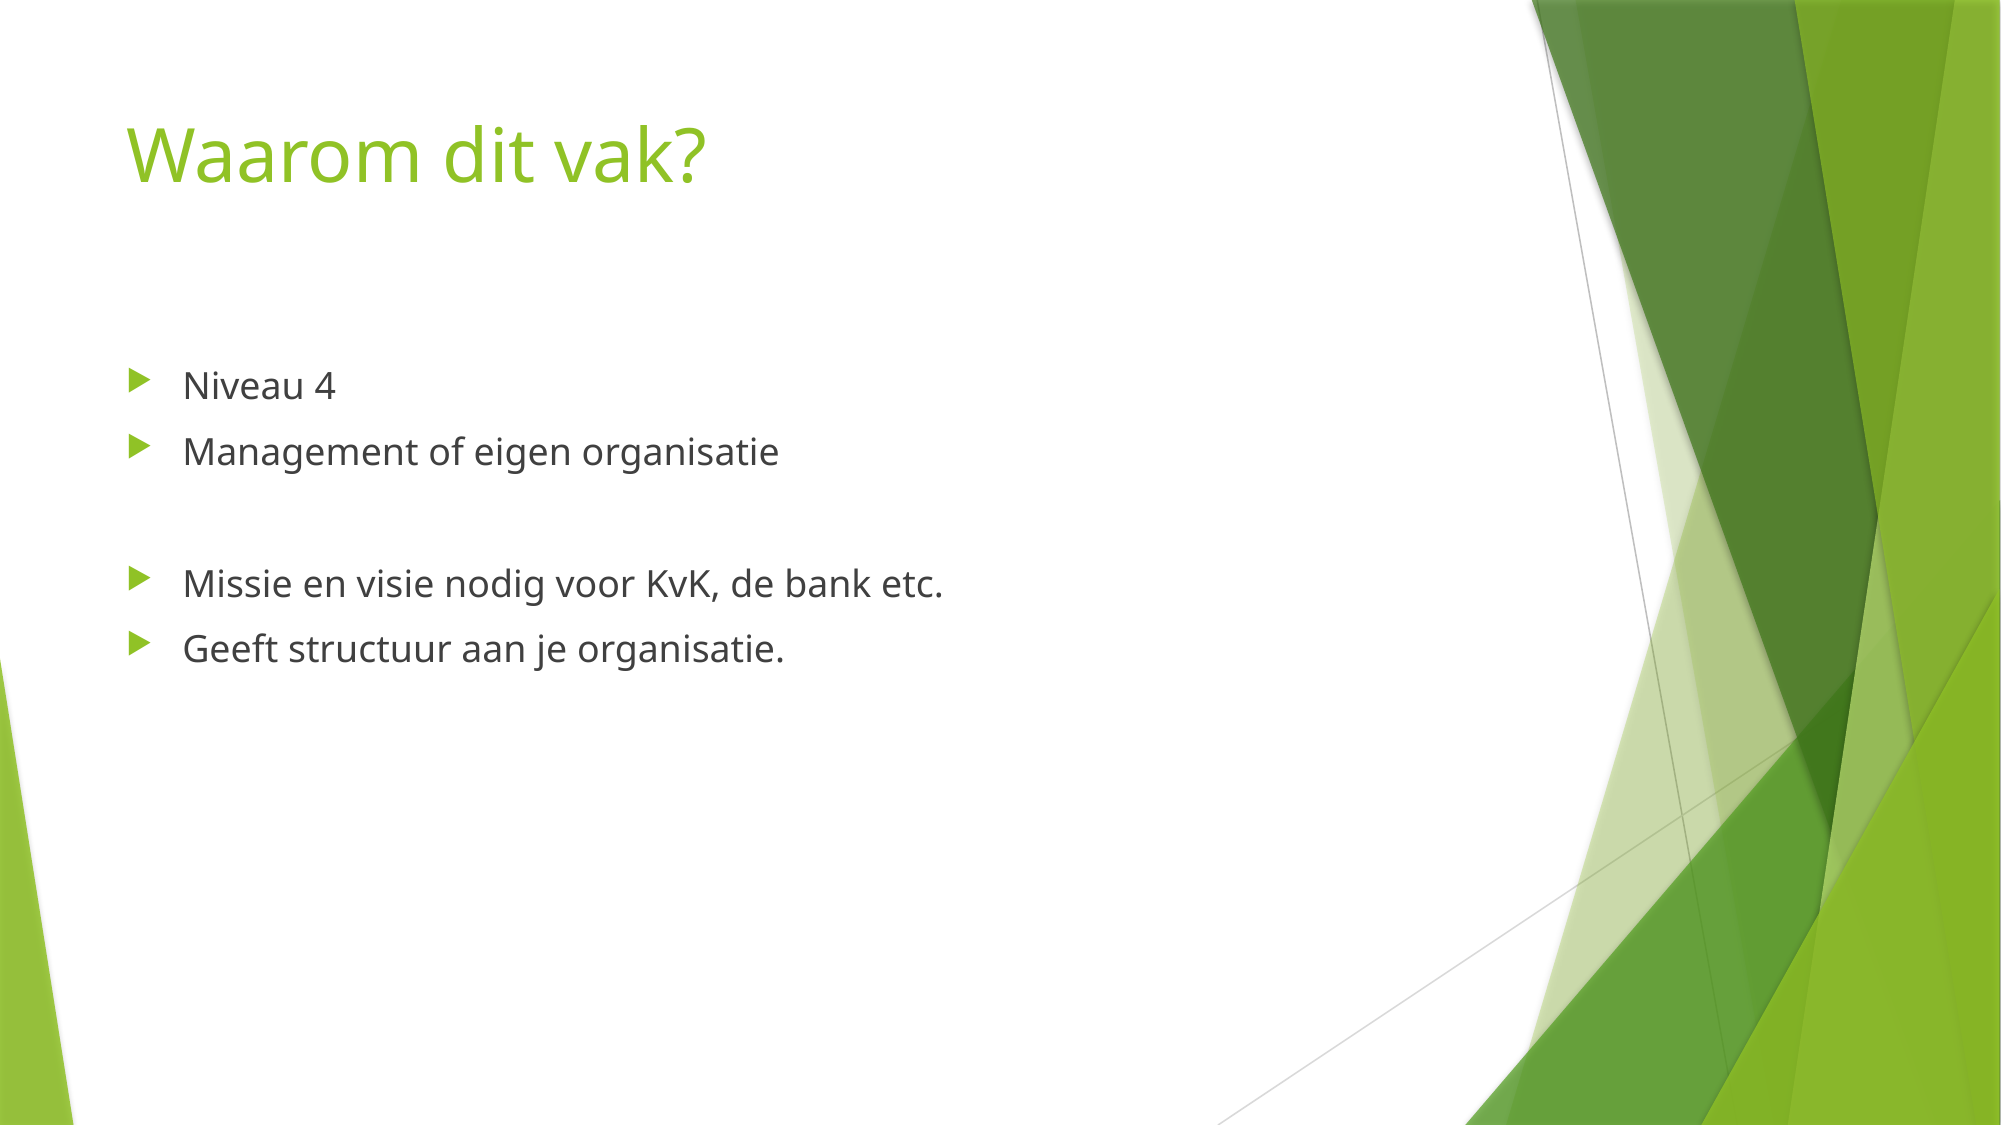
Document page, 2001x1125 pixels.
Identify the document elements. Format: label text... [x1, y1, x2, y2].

list Niveau 4 Management of eigen organisatie Missie en visie nodig voor KvK, de bank etc. Geeft structuur aan je organisatie. [111, 354, 1522, 992]
title Waarom dit vak? [111, 99, 1522, 317]
